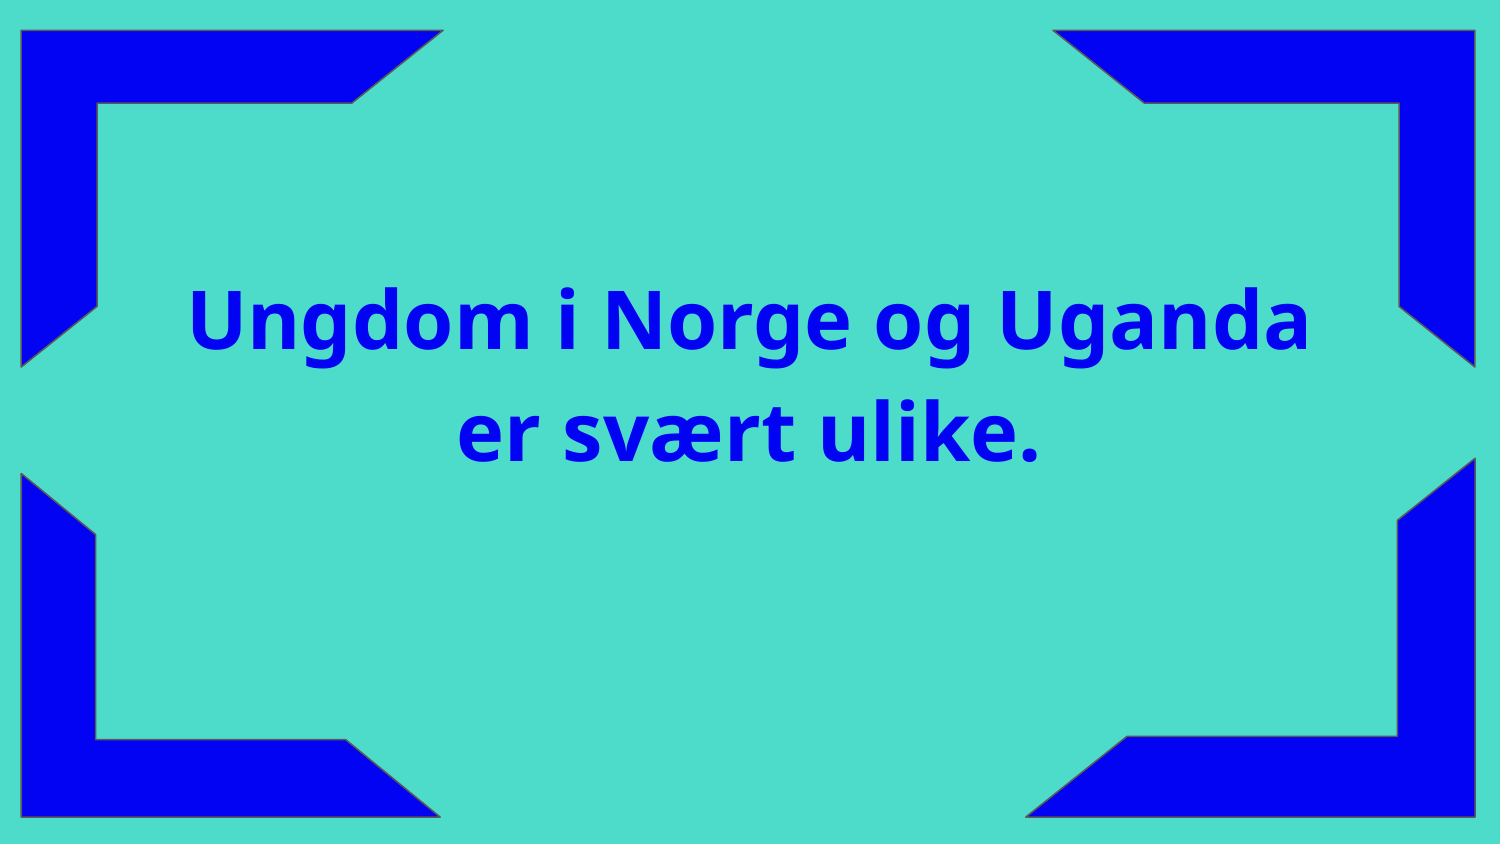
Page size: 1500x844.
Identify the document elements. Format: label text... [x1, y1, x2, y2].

text_box [21, 473, 441, 818]
title Ungdom i Norge og Uganda er svært ulike. [127, 238, 1373, 576]
text_box [21, 30, 444, 368]
text_box [1053, 30, 1475, 368]
text_box [1025, 458, 1476, 818]
